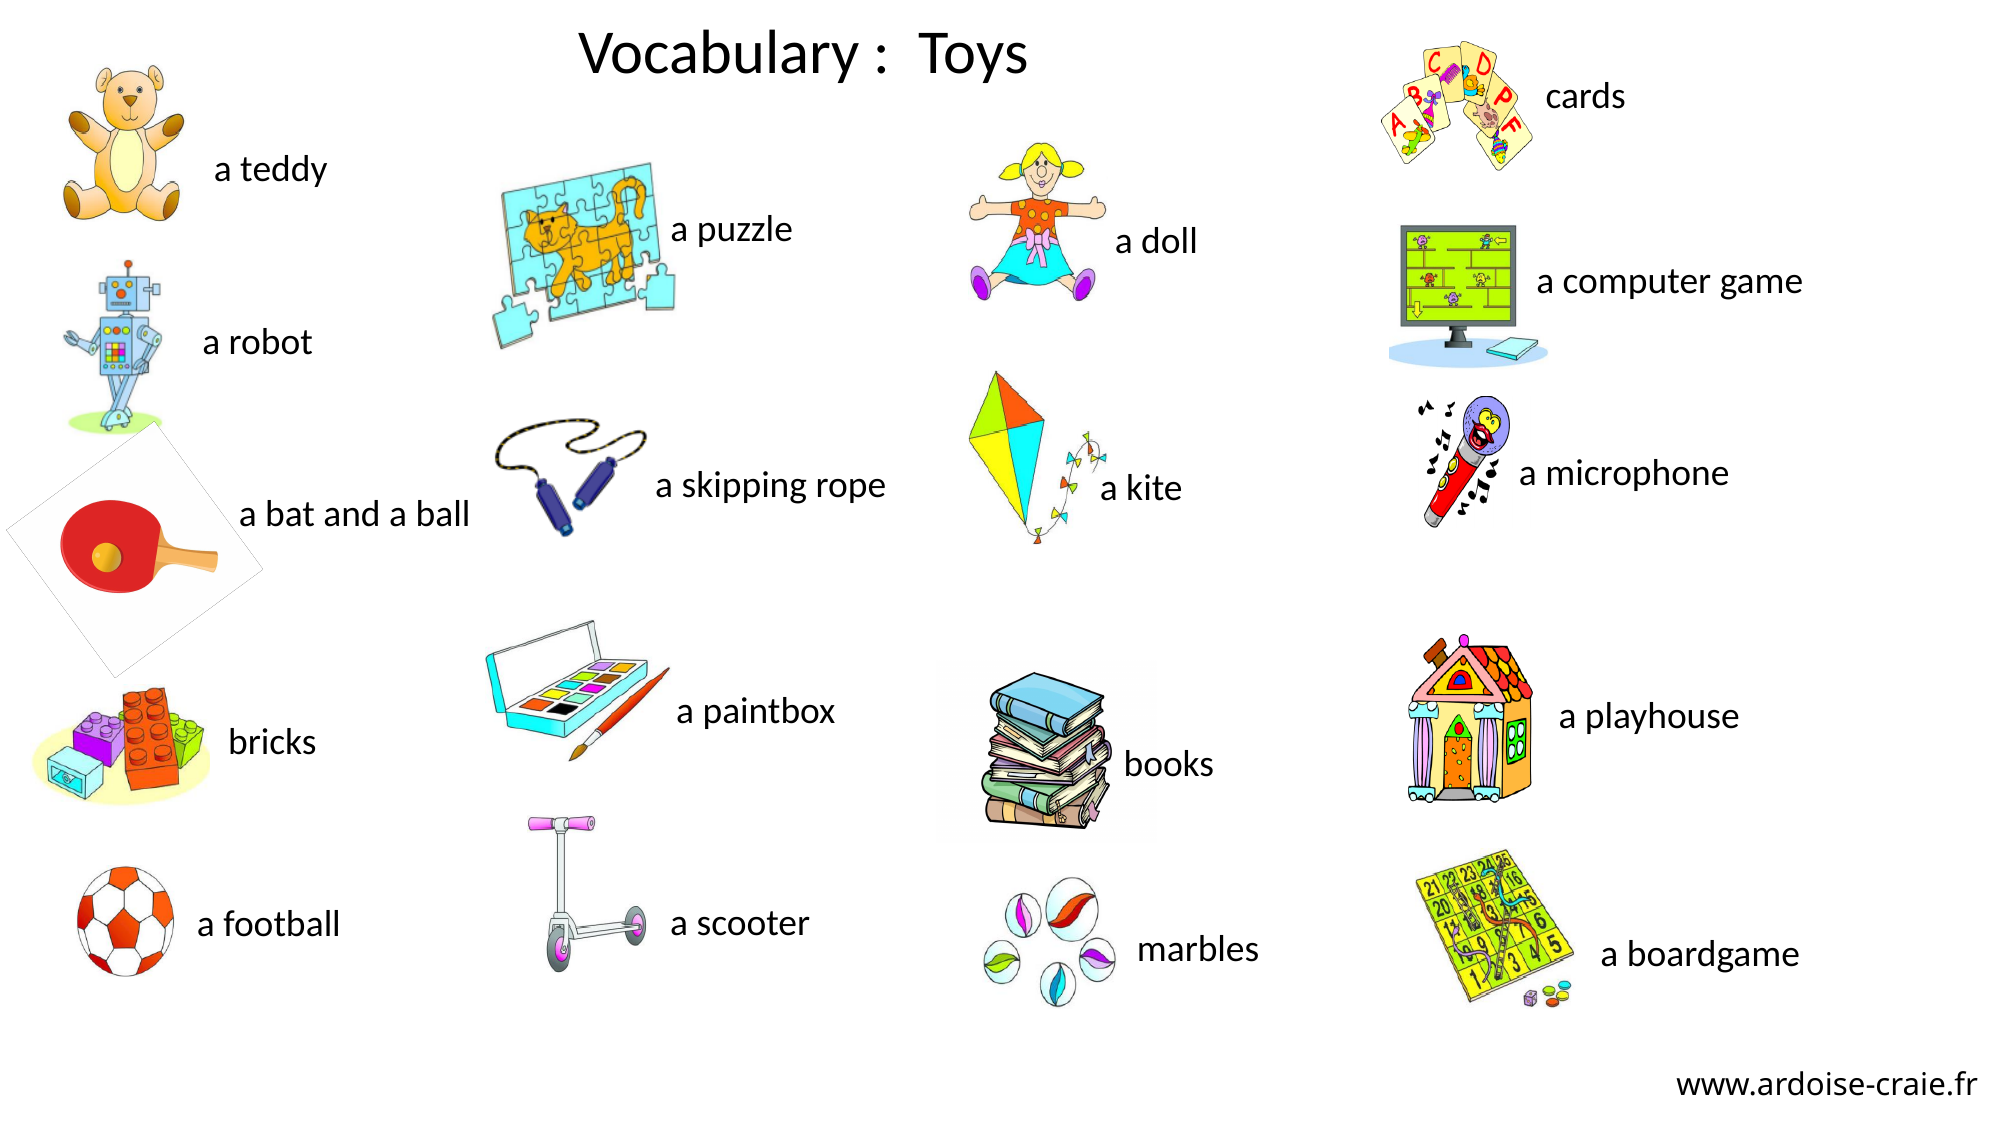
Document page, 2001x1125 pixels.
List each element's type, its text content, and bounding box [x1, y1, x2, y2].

picture [1362, 35, 1550, 172]
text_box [458, 613, 697, 763]
text_box a bat and a ball [227, 481, 462, 542]
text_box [44, 251, 206, 444]
text_box a computer game [1556, 248, 1819, 309]
picture [956, 871, 1137, 1017]
text_box a skipping rope [664, 452, 902, 513]
text_box a paintbox [697, 678, 851, 739]
picture [7, 444, 262, 677]
title Vocabulary : Toys [563, 12, 1828, 95]
text_box marbles [1137, 916, 1275, 977]
text_box a puzzle [713, 196, 809, 257]
picture [949, 356, 1126, 555]
text_box books [1157, 731, 1230, 792]
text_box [1389, 839, 1597, 1012]
picture [22, 60, 228, 233]
text_box a robot [206, 309, 328, 370]
text_box bricks [213, 709, 332, 770]
text_box a football [184, 891, 356, 952]
text_box a teddy [228, 136, 343, 196]
picture [1390, 632, 1554, 805]
text_box a boardgame [1597, 921, 1816, 982]
text_box www.ardoise-craie.fr [1661, 1057, 1994, 1110]
picture [936, 659, 1157, 843]
picture [445, 155, 713, 353]
text_box a playhouse [1554, 683, 1756, 744]
picture [1400, 396, 1531, 528]
picture [499, 803, 681, 978]
picture [1388, 214, 1556, 370]
picture [20, 678, 210, 811]
text_box a microphone [1531, 440, 1745, 501]
picture [942, 135, 1126, 314]
text_box a kite [1126, 455, 1198, 516]
text_box a scooter [681, 890, 826, 951]
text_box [462, 400, 664, 546]
picture [60, 865, 184, 979]
text_box a doll [1126, 208, 1213, 268]
text_box cards [1550, 64, 1642, 124]
